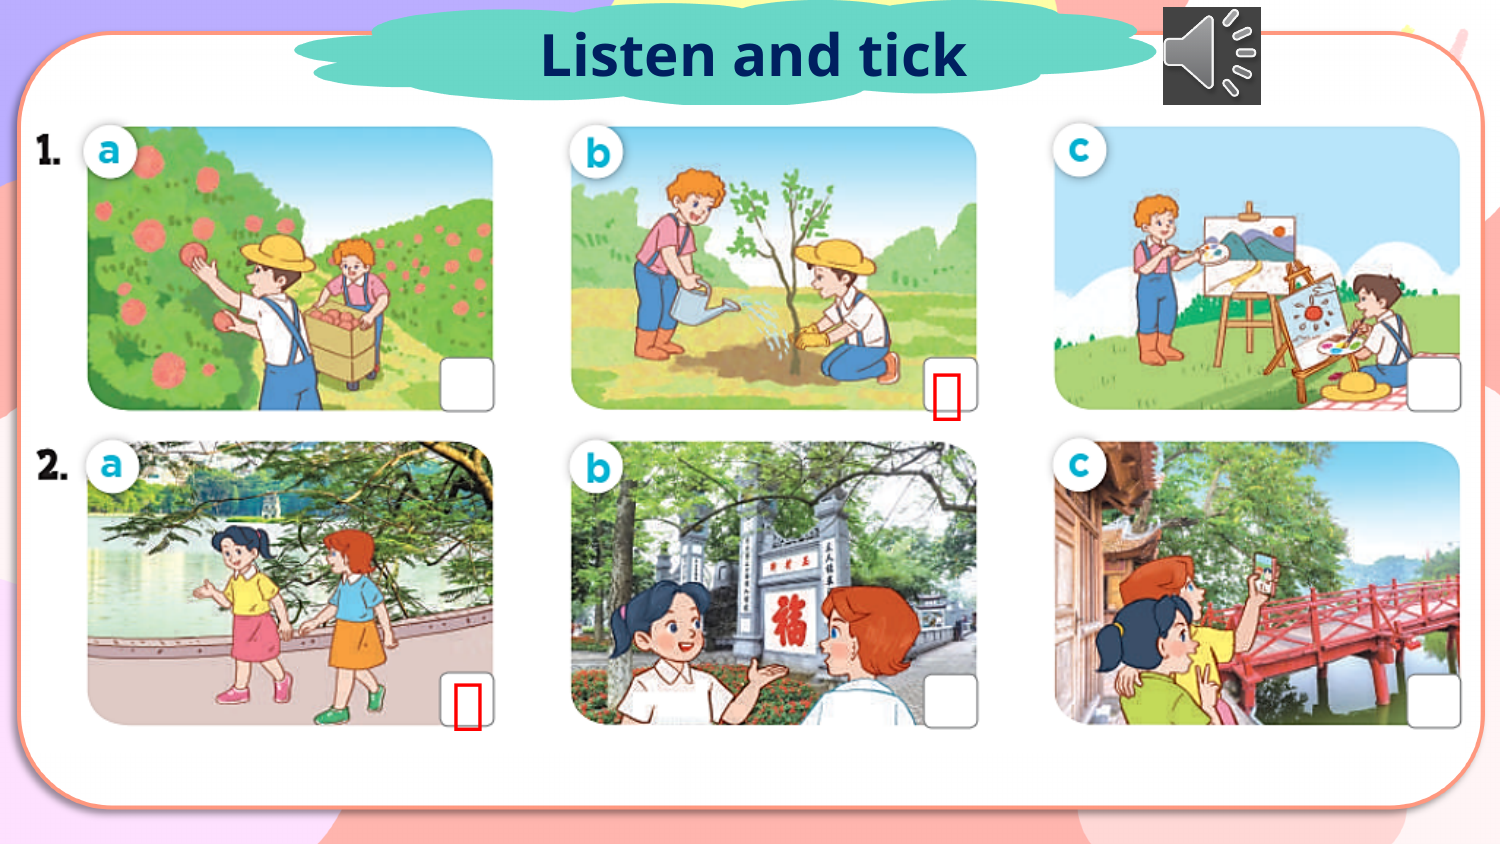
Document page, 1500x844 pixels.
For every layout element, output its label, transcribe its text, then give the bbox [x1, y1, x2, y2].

picture [0, 0, 1500, 844]
text_box Listen and tick [344, 3, 1163, 69]
